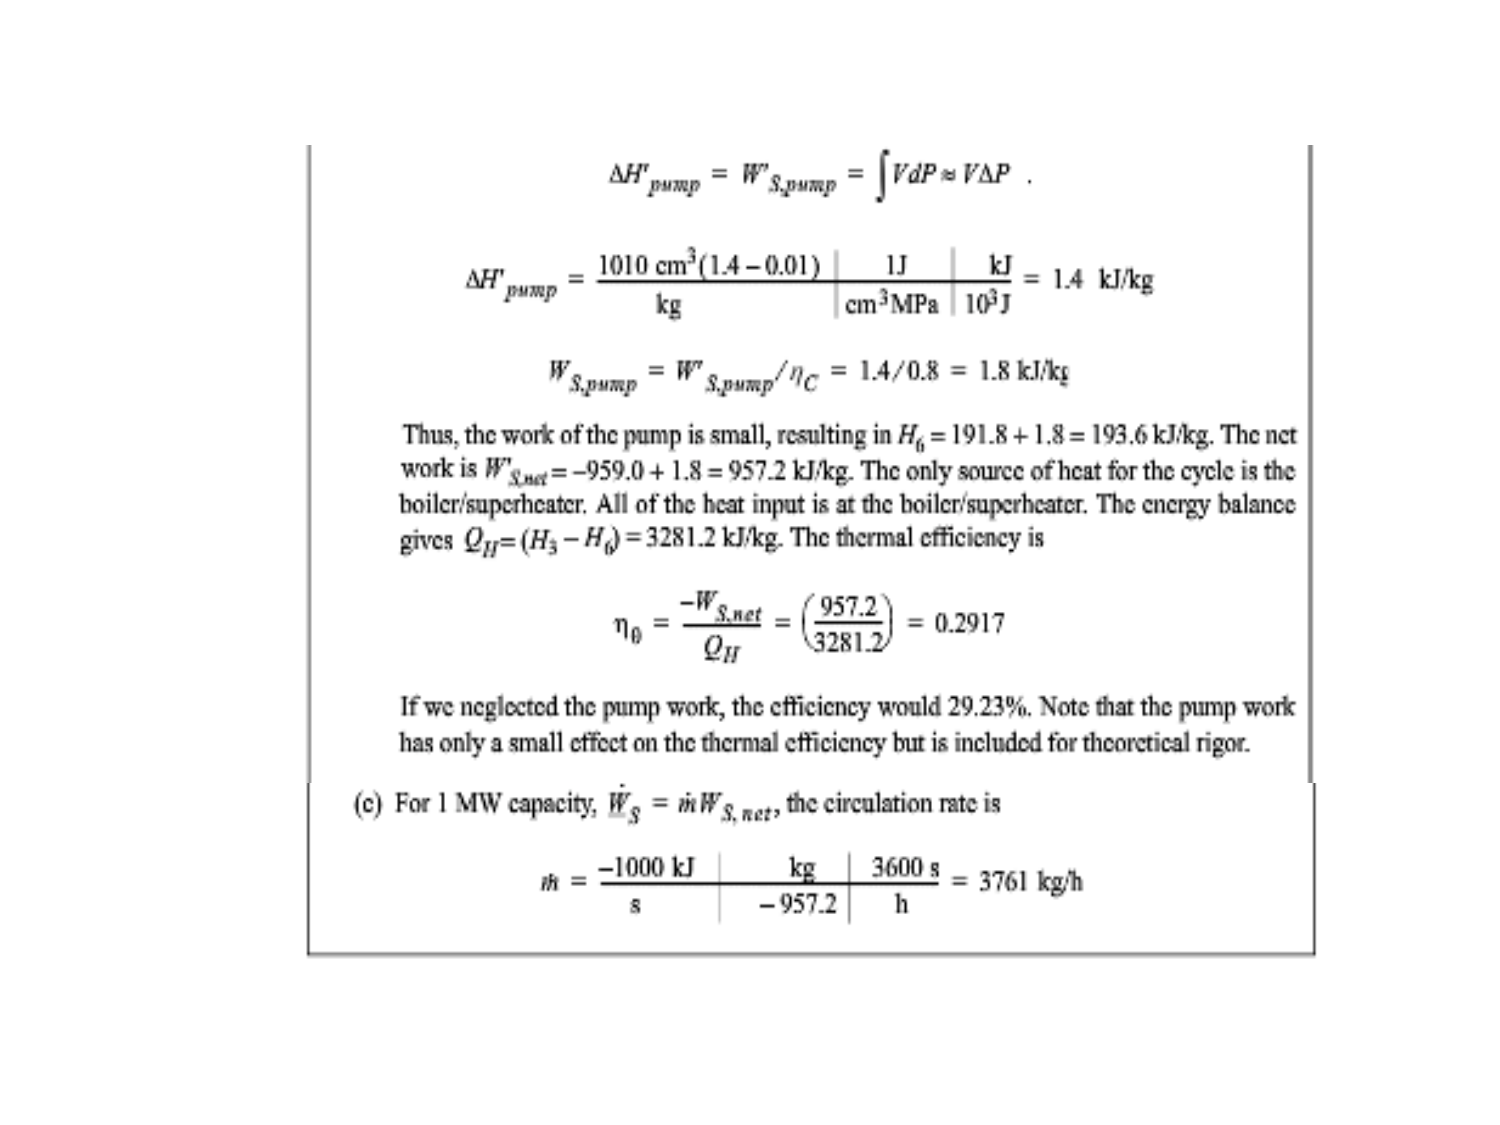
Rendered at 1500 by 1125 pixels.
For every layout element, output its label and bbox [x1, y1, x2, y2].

text_box [76, 145, 1334, 971]
